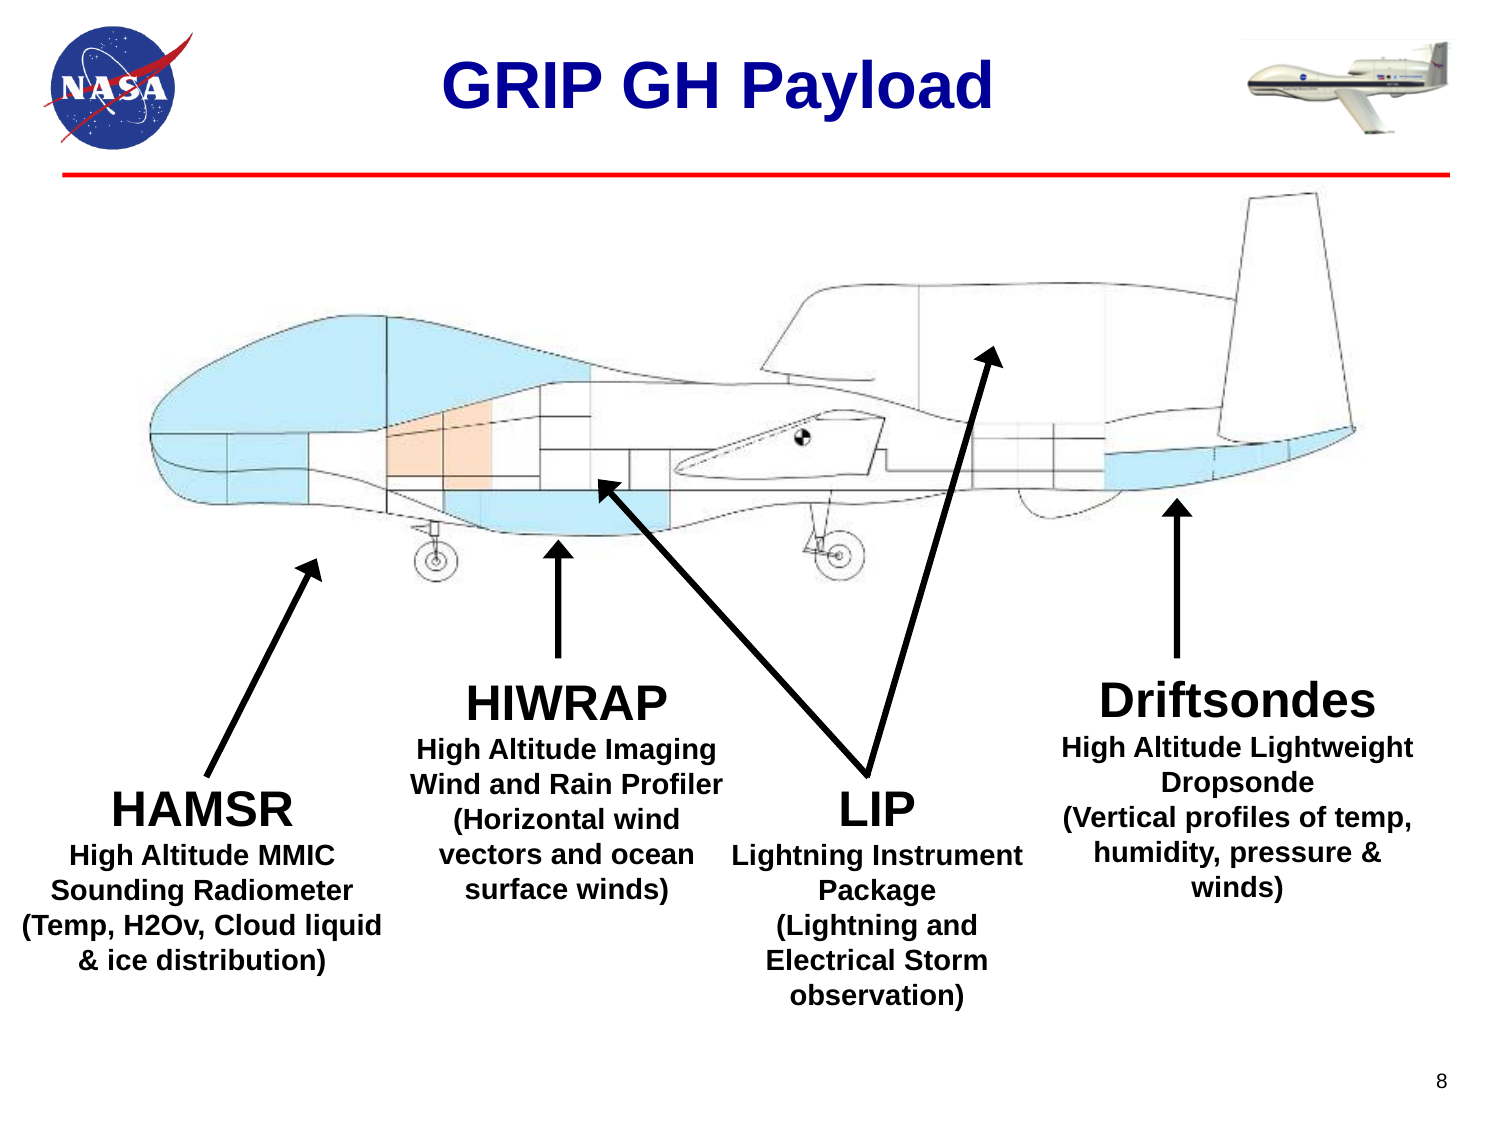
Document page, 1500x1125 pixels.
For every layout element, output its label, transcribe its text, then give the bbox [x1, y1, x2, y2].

picture [139, 181, 1369, 595]
slide_number 8 [1149, 1024, 1463, 1101]
text_box LIP Lightning Instrument Package (Lightning and Electrical Storm observation) [697, 768, 1058, 1019]
text_box HIWRAP High Altitude Imaging Wind and Rain Profiler (Horizontal wind vectors and ocean surface winds) [386, 662, 747, 913]
text_box Driftsondes High Altitude Lightweight Dropsonde (Vertical profiles of temp, humidity, pressure & winds) [1033, 660, 1442, 911]
text_box GRIP GH Payload [0, 34, 1438, 166]
text_box HAMSR High Altitude MMIC Sounding Radiometer (Temp, H2Ov, Cloud liquid & ice distribution) [0, 768, 408, 1026]
picture [1242, 38, 1454, 137]
picture [37, 24, 197, 34]
